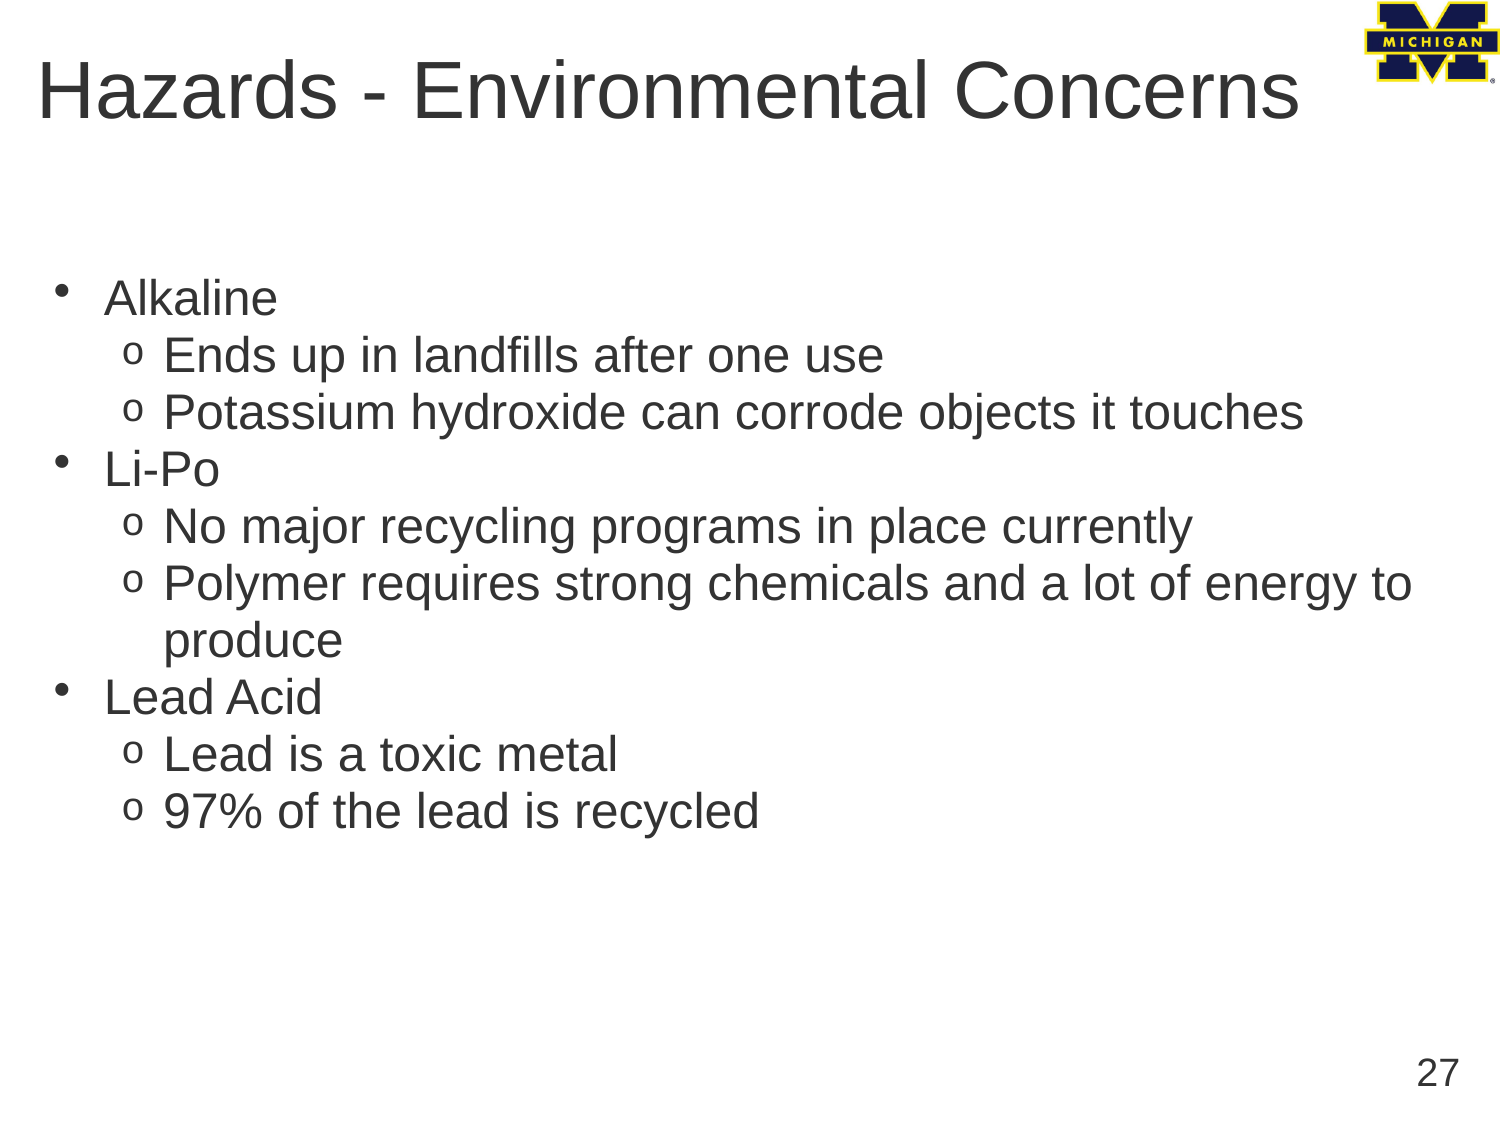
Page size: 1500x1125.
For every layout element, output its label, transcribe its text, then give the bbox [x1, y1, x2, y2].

list Alkaline Ends up in landfills after one use Potassium hydroxide can corrode objects it touches Li-Po No major recycling programs in place currently Polymer requires strong chemicals and a lot of energy to produce Lead Acid Lead is a toxic metal 97% of the lead is recycled [36, 270, 1464, 1080]
text_box 27 [1416, 1050, 1490, 1096]
title Hazards - Environmental Concerns [36, 45, 1464, 180]
picture [1362, 0, 1500, 88]
